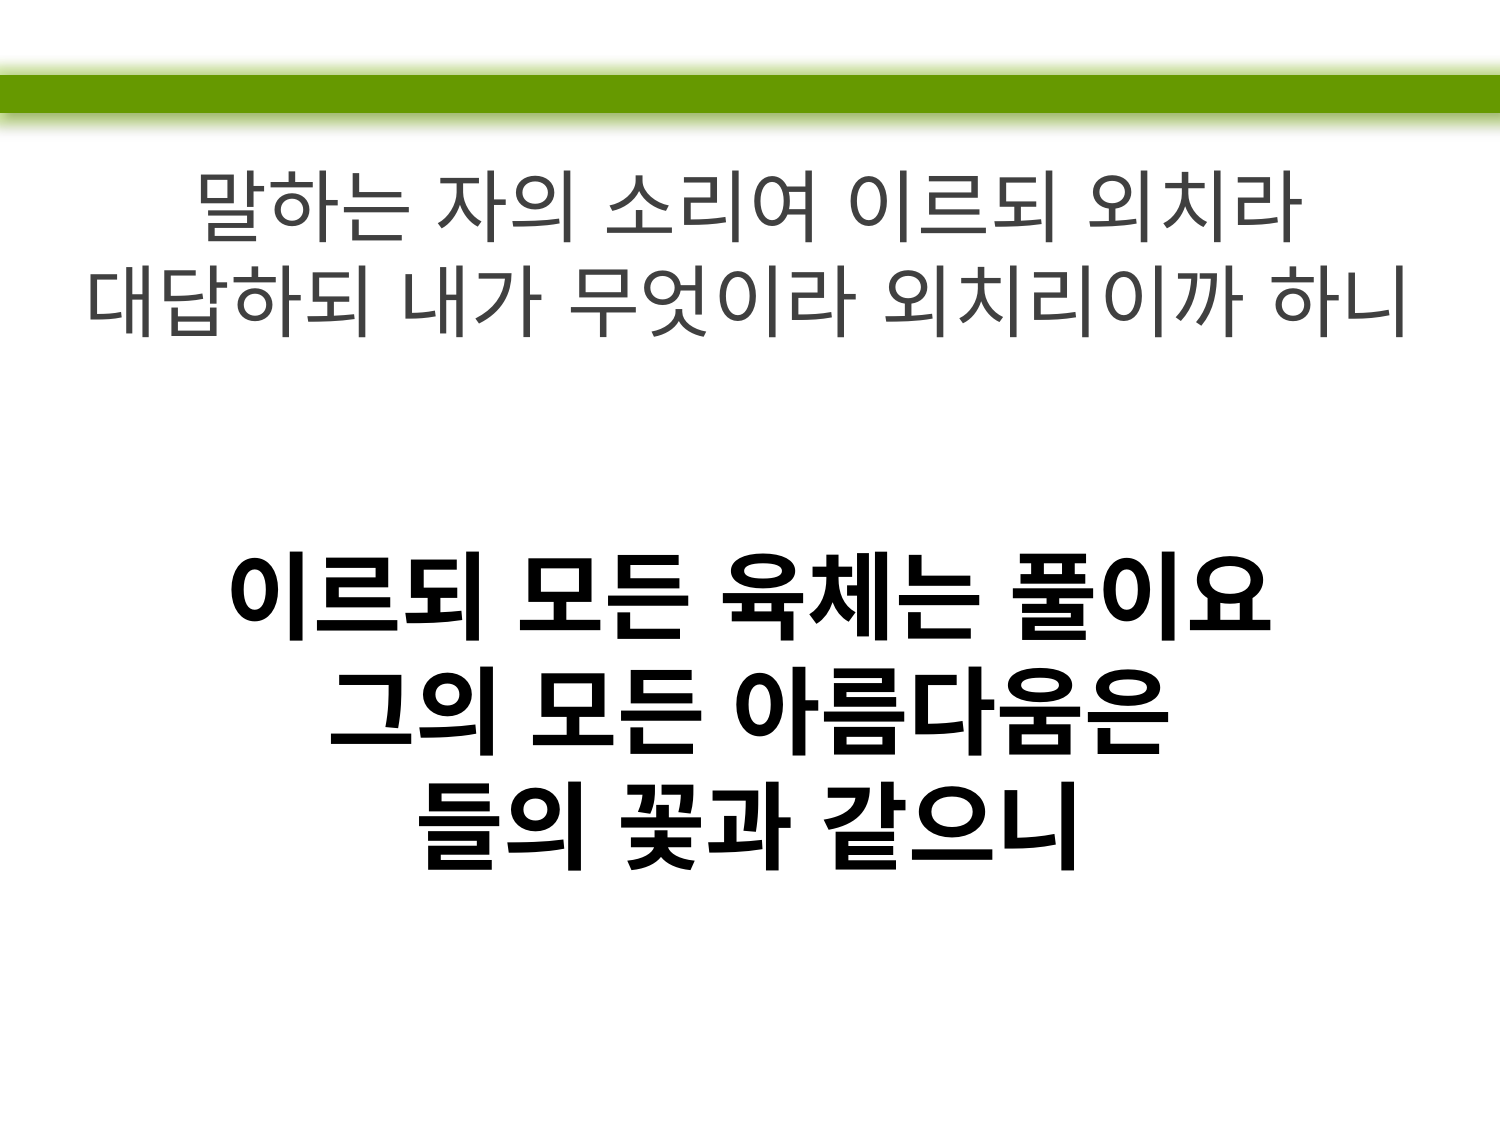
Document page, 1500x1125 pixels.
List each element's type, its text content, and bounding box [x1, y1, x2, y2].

text_box [0, 75, 1500, 113]
text_box 이르되 모든 육체는 풀이요 그의 모든 아름다움은 들의 꽃과 같으니 [0, 529, 1500, 890]
text_box 말하는 자의 소리여 이르되 외치라 대답하되 내가 무엇이라 외치리이까 하니 [0, 149, 1500, 355]
